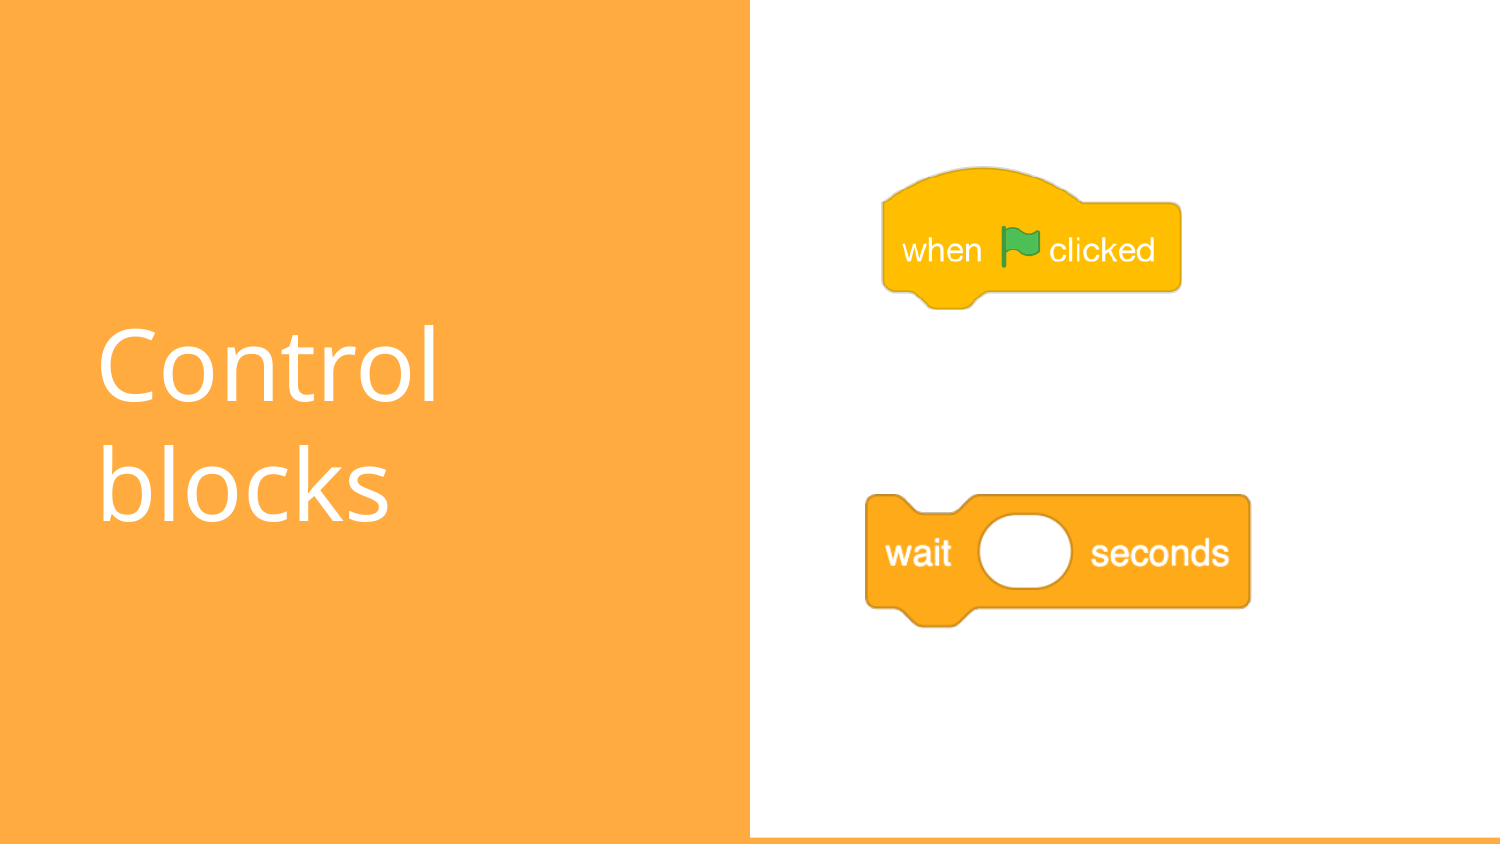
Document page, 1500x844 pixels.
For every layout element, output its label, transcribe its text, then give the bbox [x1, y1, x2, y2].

picture [881, 166, 1182, 311]
picture [862, 492, 1443, 694]
text_box [750, 0, 1500, 838]
title Control blocks [80, 86, 750, 758]
